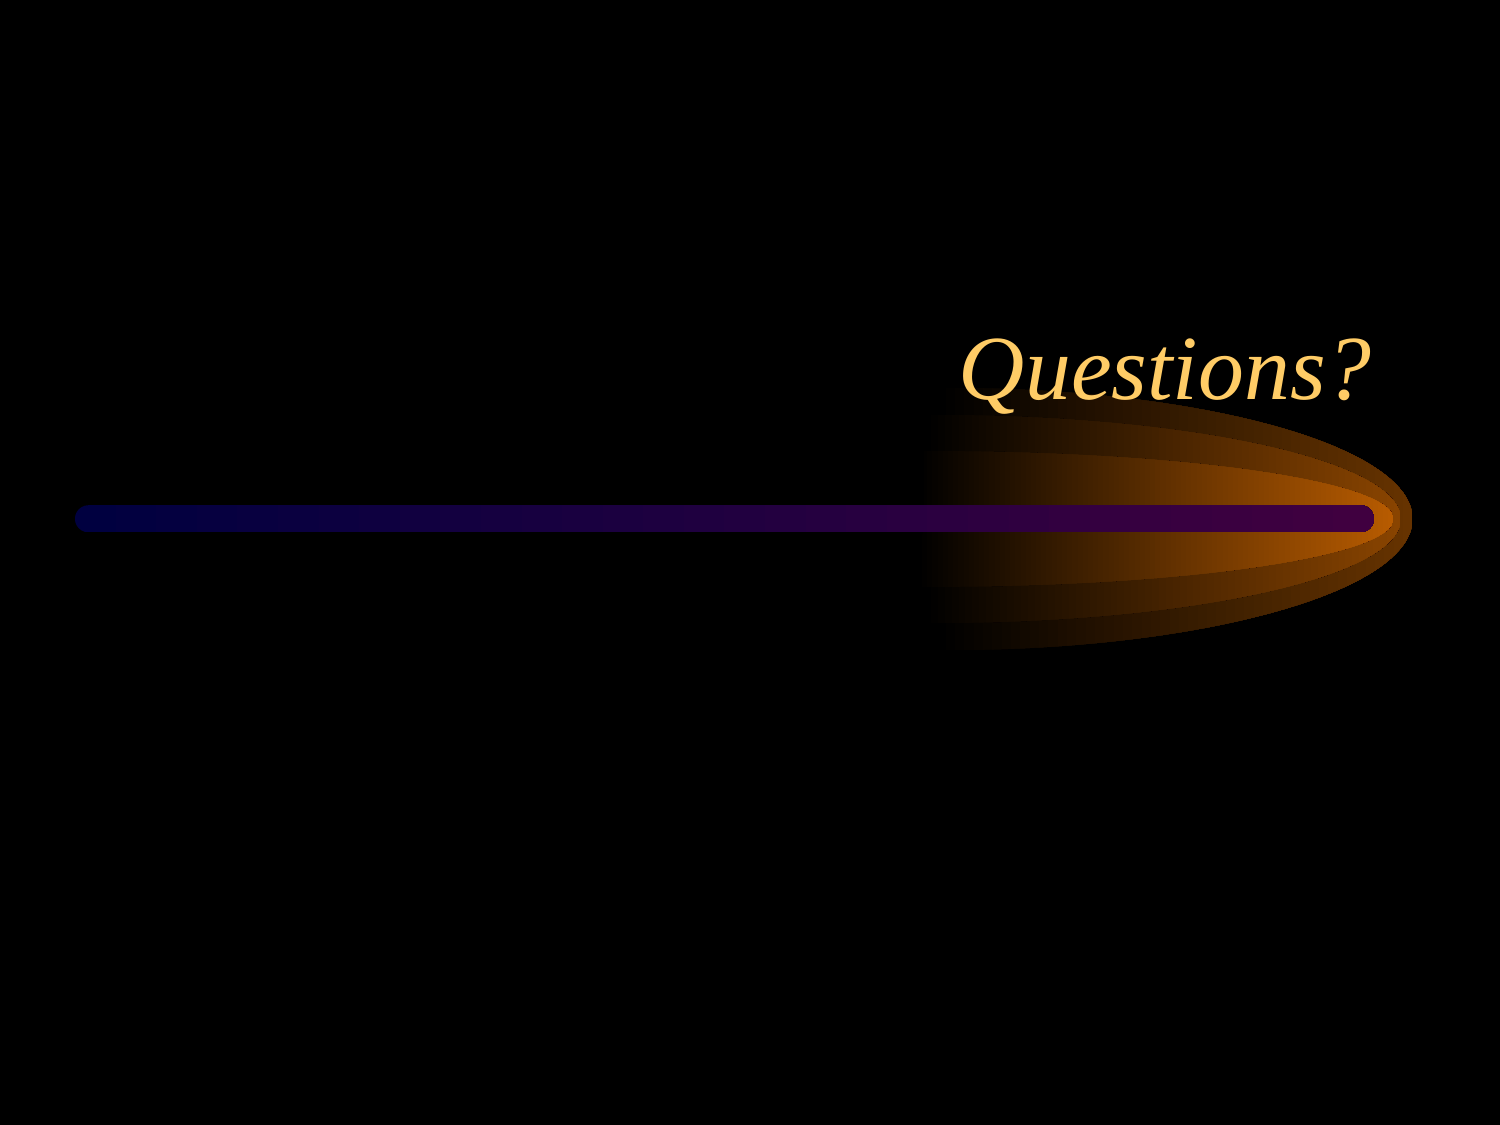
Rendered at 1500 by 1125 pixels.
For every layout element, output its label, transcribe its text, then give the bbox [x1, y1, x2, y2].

title Questions? [112, 237, 1388, 425]
